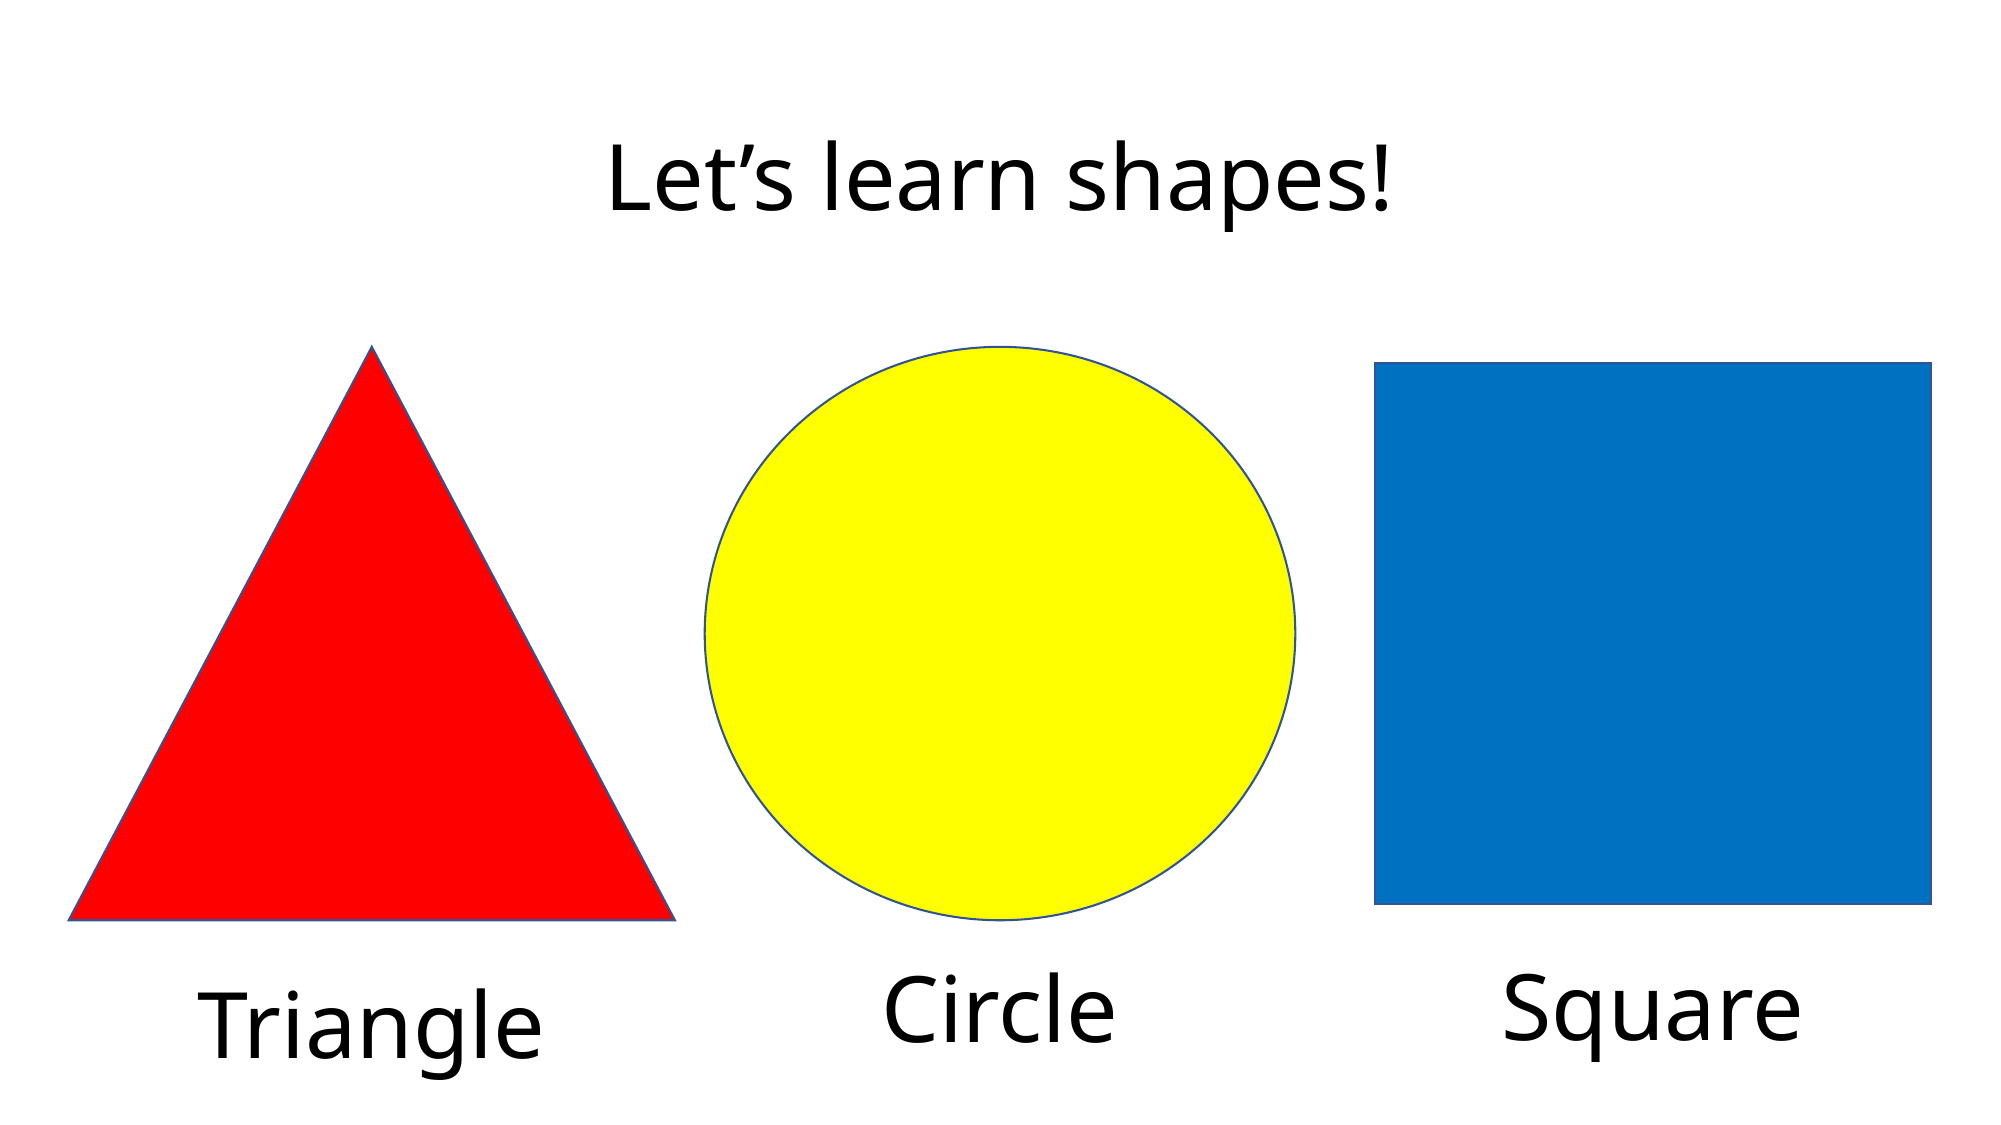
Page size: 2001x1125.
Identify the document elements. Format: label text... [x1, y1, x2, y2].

title Let’s learn shapes! [137, 72, 1863, 290]
text_box Square [1403, 901, 1903, 1119]
text_box Circle [750, 903, 1250, 1122]
text_box [703, 345, 1297, 903]
text_box [1374, 362, 1932, 905]
text_box Triangle [122, 920, 621, 1125]
text_box [66, 344, 677, 922]
